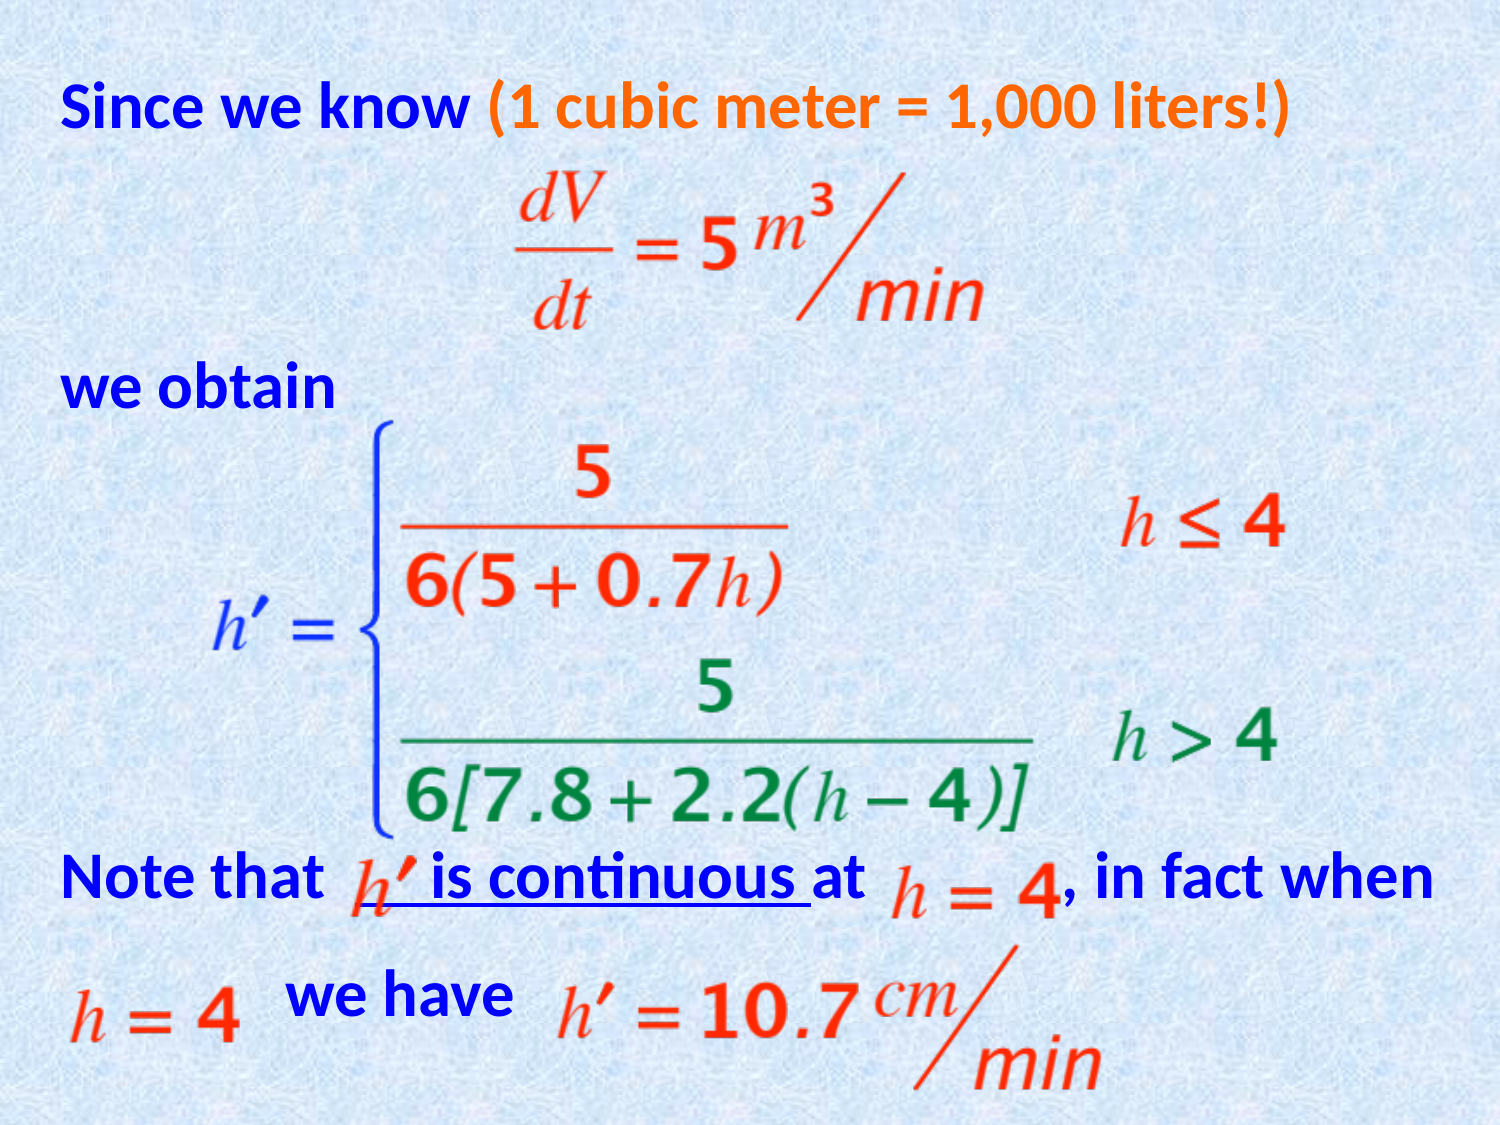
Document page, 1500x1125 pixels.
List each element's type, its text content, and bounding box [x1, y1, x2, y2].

picture [0, 0, 1500, 1125]
list Since we know (1 cubic meter = 1,000 liters!) we obtain Note that is continuous at , in fact when we have [45, 54, 1455, 1085]
